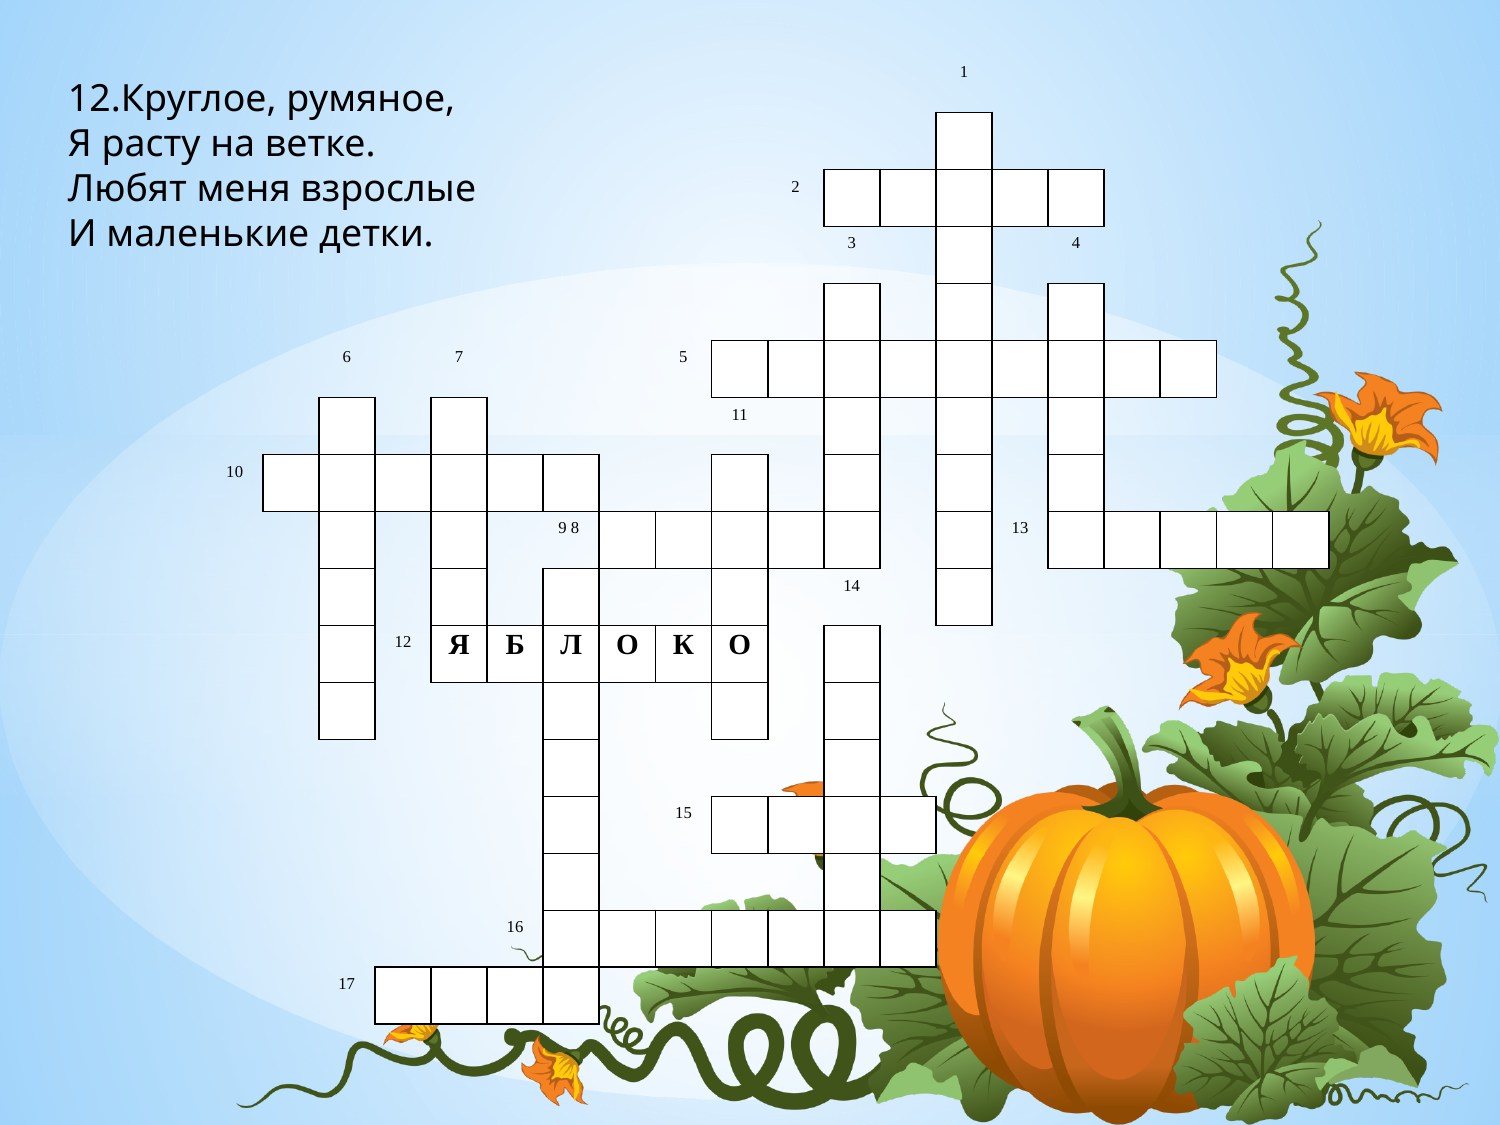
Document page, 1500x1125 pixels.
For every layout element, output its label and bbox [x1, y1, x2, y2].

table_cell [993, 113, 1329, 220]
table_cell [825, 170, 879, 220]
table_header [207, 55, 1329, 113]
table_cell [937, 170, 991, 220]
text_box [53, 66, 207, 262]
table_cell [881, 170, 935, 220]
table_cell [993, 170, 1047, 220]
table_cell [937, 113, 991, 169]
picture [235, 220, 1500, 1125]
table_cell [1049, 170, 1103, 220]
table_cell [207, 113, 935, 1024]
